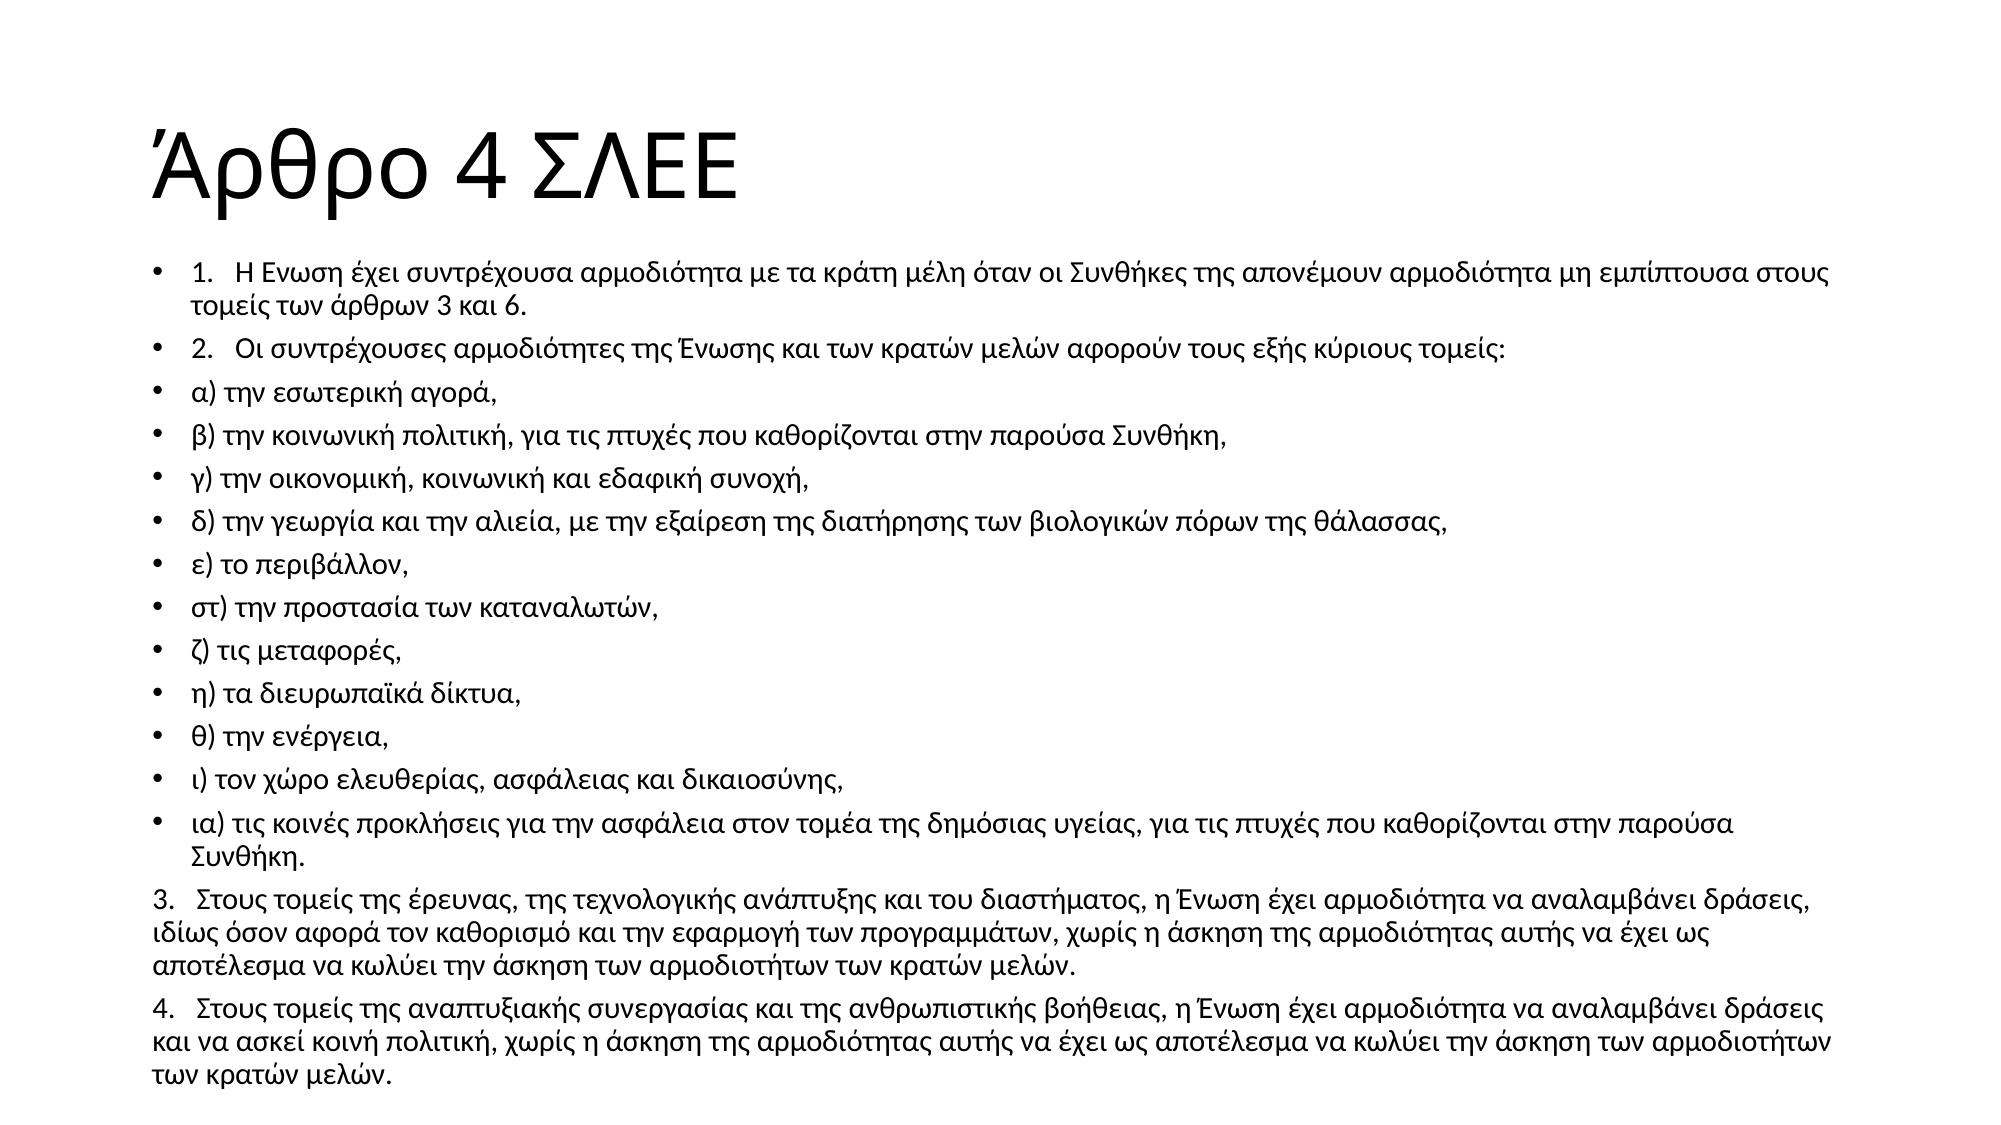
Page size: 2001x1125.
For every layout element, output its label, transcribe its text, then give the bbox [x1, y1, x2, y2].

title Άρθρο 4 ΣΛΕΕ [137, 59, 1863, 249]
list 1. Η Ένωση έχει συντρέχουσα αρμοδιότητα με τα κράτη μέλη όταν οι Συνθήκες της απονέμουν αρμοδιότητα μη εμπίπτουσα στους τομείς των άρθρων 3 και 6. 2. Οι συντρέχουσες αρμοδιότητες της Ένωσης και των κρατών μελών αφορούν τους εξής κύριους τομείς: α) την εσωτερική αγορά, β) την κοινωνική πολιτική, για τις πτυχές που καθορίζονται στην παρούσα Συνθήκη, γ) την οικονομική, κοινωνική και εδαφική συνοχή, δ) την γεωργία και την αλιεία, με την εξαίρεση της διατήρησης των βιολογικών πόρων της θάλασσας, ε) το περιβάλλον, στ) την προστασία των καταναλωτών, ζ) τις μεταφορές, η) τα διευρωπαϊκά δίκτυα, θ) την ενέργεια, ι) τον χώρο ελευθερίας, ασφάλειας και δικαιοσύνης, ια) τις κοινές προκλήσεις για την ασφάλεια στον τομέα της δημόσιας υγείας, για τις πτυχές που καθορίζονται στην παρούσα Συνθήκη. 3. Στους τομείς της έρευνας, της τεχνολογικής ανάπτυξης και του διαστήματος, η Ένωση έχει αρμοδιότητα να αναλαμβάνει δράσεις, ιδίως όσον αφορά τον καθορισμό και την εφαρμογή των προγραμμάτων, χωρίς η άσκηση της αρμοδιότητας αυτής να έχει ως αποτέλεσμα να κωλύει την άσκηση των αρμοδιοτήτων των κρατών μελών. 4. Στους τομείς της αναπτυξιακής συνεργασίας και της ανθρωπιστικής βοήθειας, η Ένωση έχει αρμοδιότητα να αναλαμβάνει δράσεις και να ασκεί κοινή πολιτική, χωρίς η άσκηση της αρμοδιότητας αυτής να έχει ως αποτέλεσμα να κωλύει την άσκηση των αρμοδιοτήτων των κρατών μελών. [137, 249, 1863, 1107]
